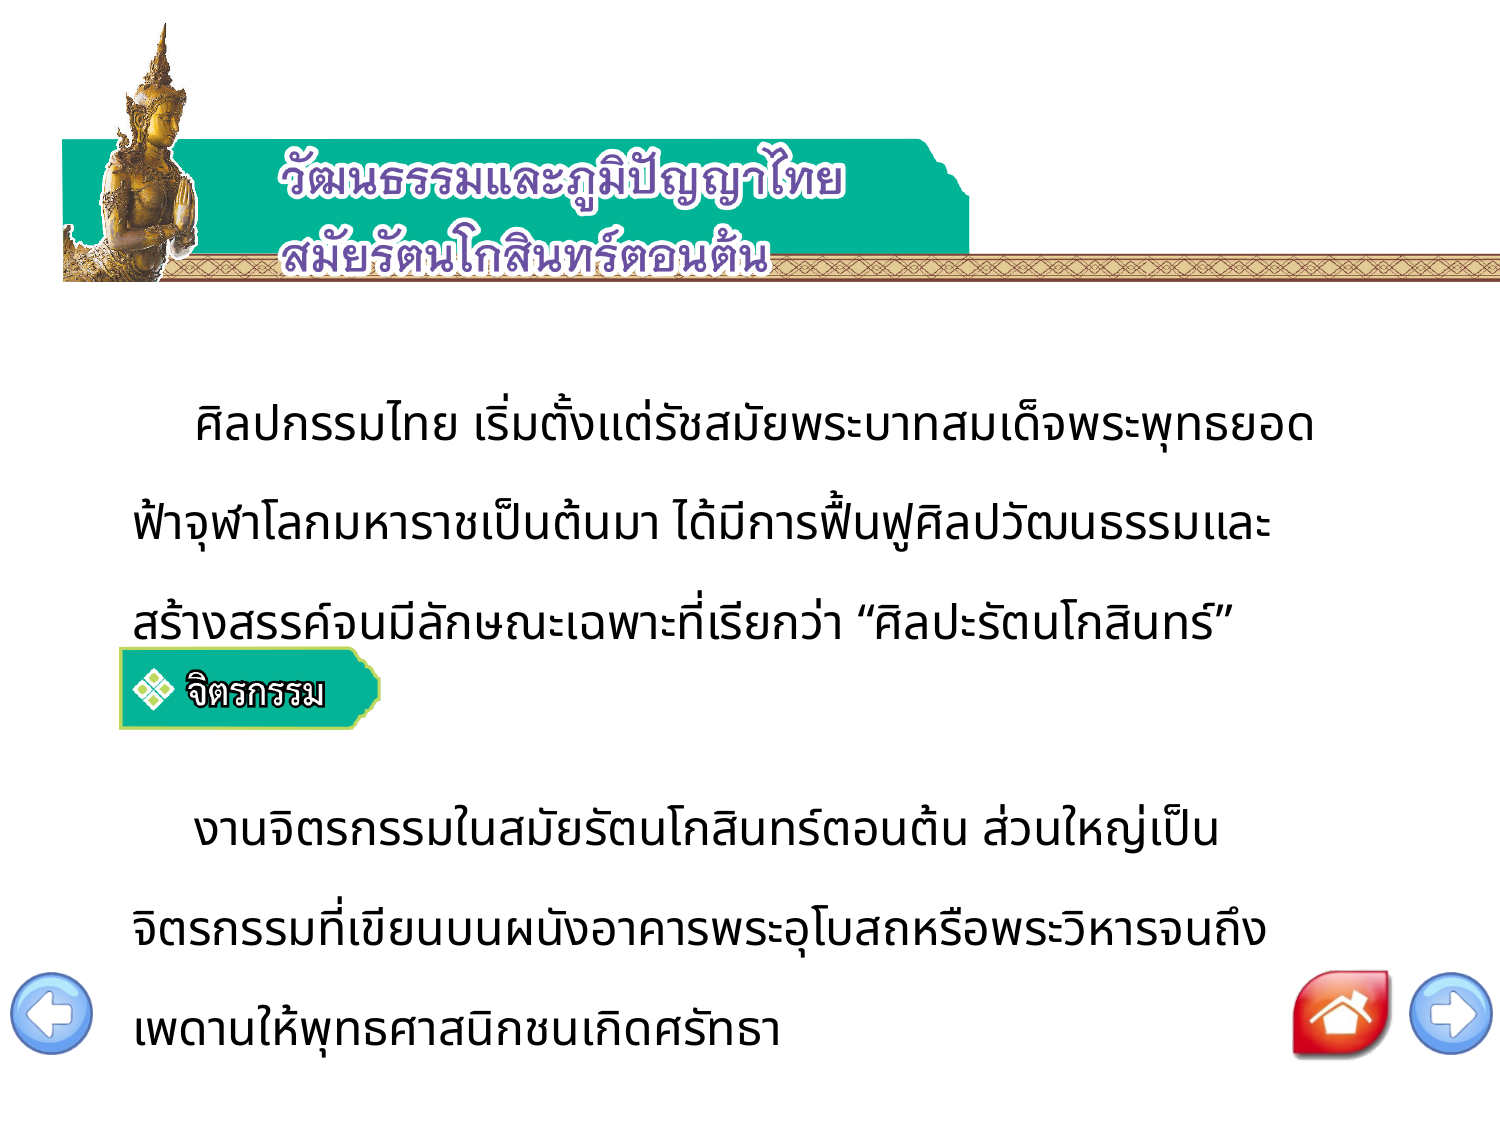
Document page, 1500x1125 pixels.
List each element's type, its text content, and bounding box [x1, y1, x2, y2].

text_box ศิลปกรรมไทย เริ่มตั้งแต่รัชสมัยพระบาทสมเด็จพระพุทธยอดฟ้าจุฬาโลกมหาราชเป็นต้นมา ได้มีการฟื้นฟูศิลปวัฒนธรรมและสร้างสรรค์จนมีลักษณะเฉพาะที่เรียกว่า “ศิลปะรัตนโกสินทร์” [117, 374, 1365, 689]
picture [1409, 972, 1493, 1056]
picture [1279, 955, 1400, 1068]
text_box งานจิตรกรรมในสมัยรัตนโกสินทร์ตอนต้น ส่วนใหญ่เป็นจิตรกรรมที่เขียนบนผนังอาคารพระอุโบสถหรือพระวิหารจนถึงเพดานให้พุทธศาสนิกชนเกิดศรัทธา [117, 779, 1365, 1095]
picture [119, 645, 381, 730]
picture [10, 971, 94, 1056]
picture [62, 19, 1500, 282]
